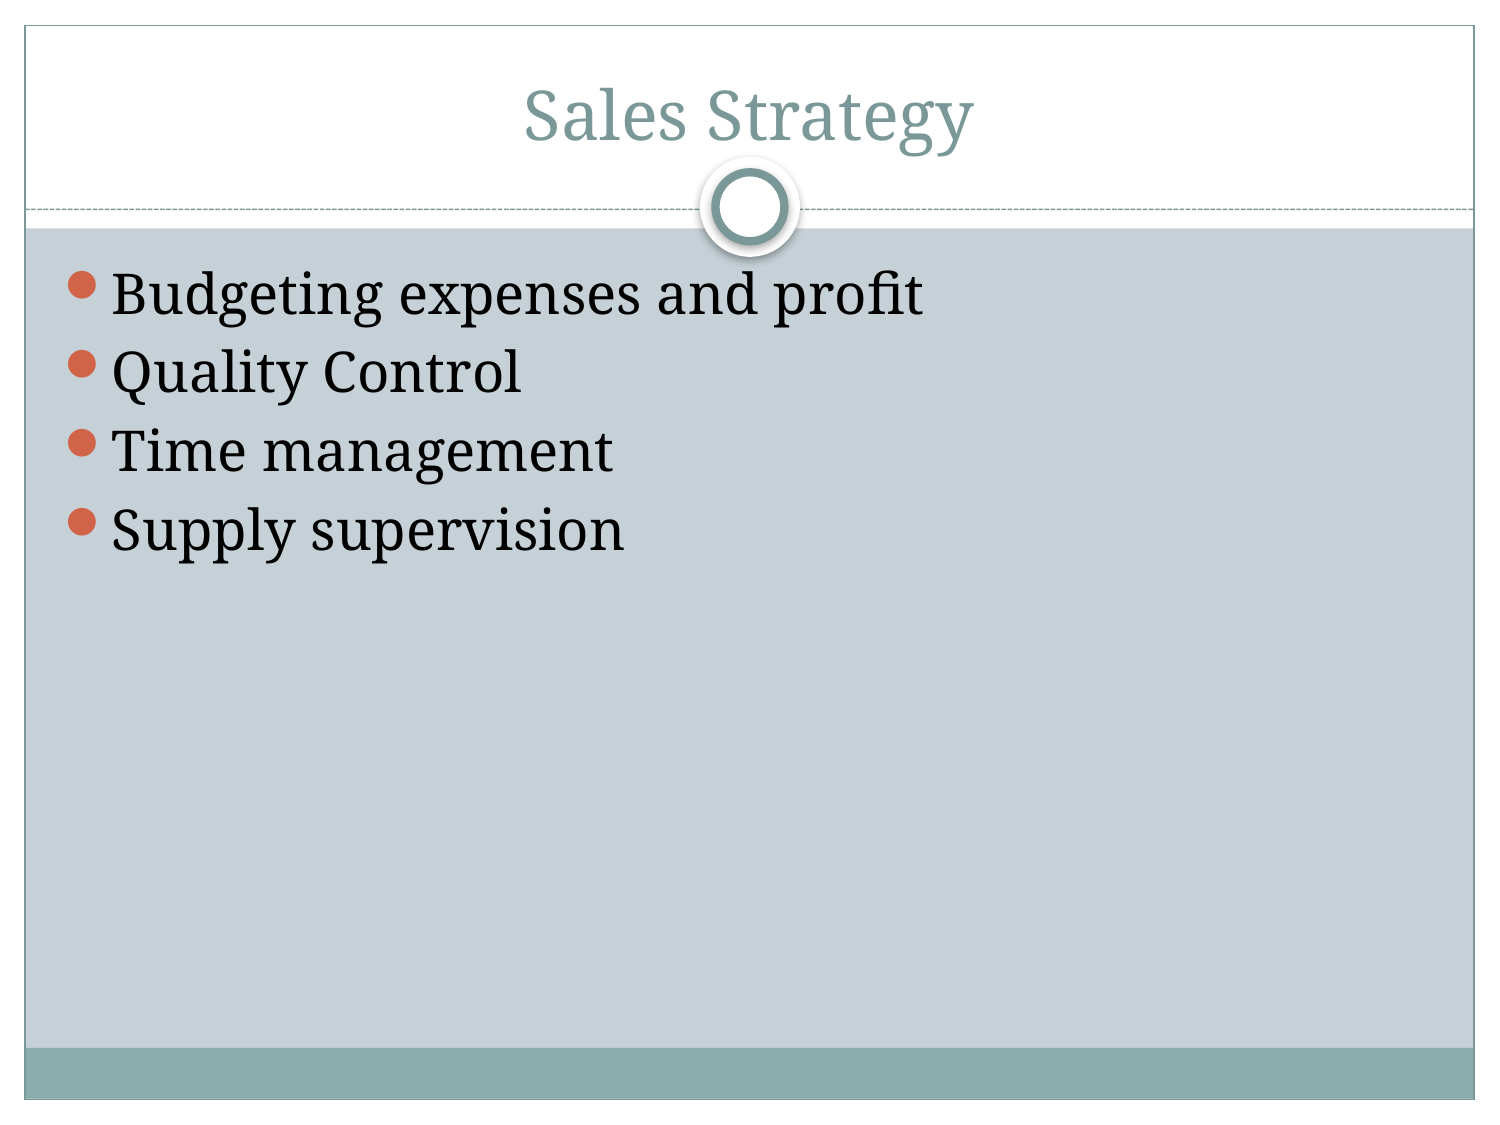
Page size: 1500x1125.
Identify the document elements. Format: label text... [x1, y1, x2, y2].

list Budgeting expenses and profit Quality Control Time management Supply supervision [49, 250, 1445, 1001]
title Sales Strategy [49, 37, 1450, 162]
